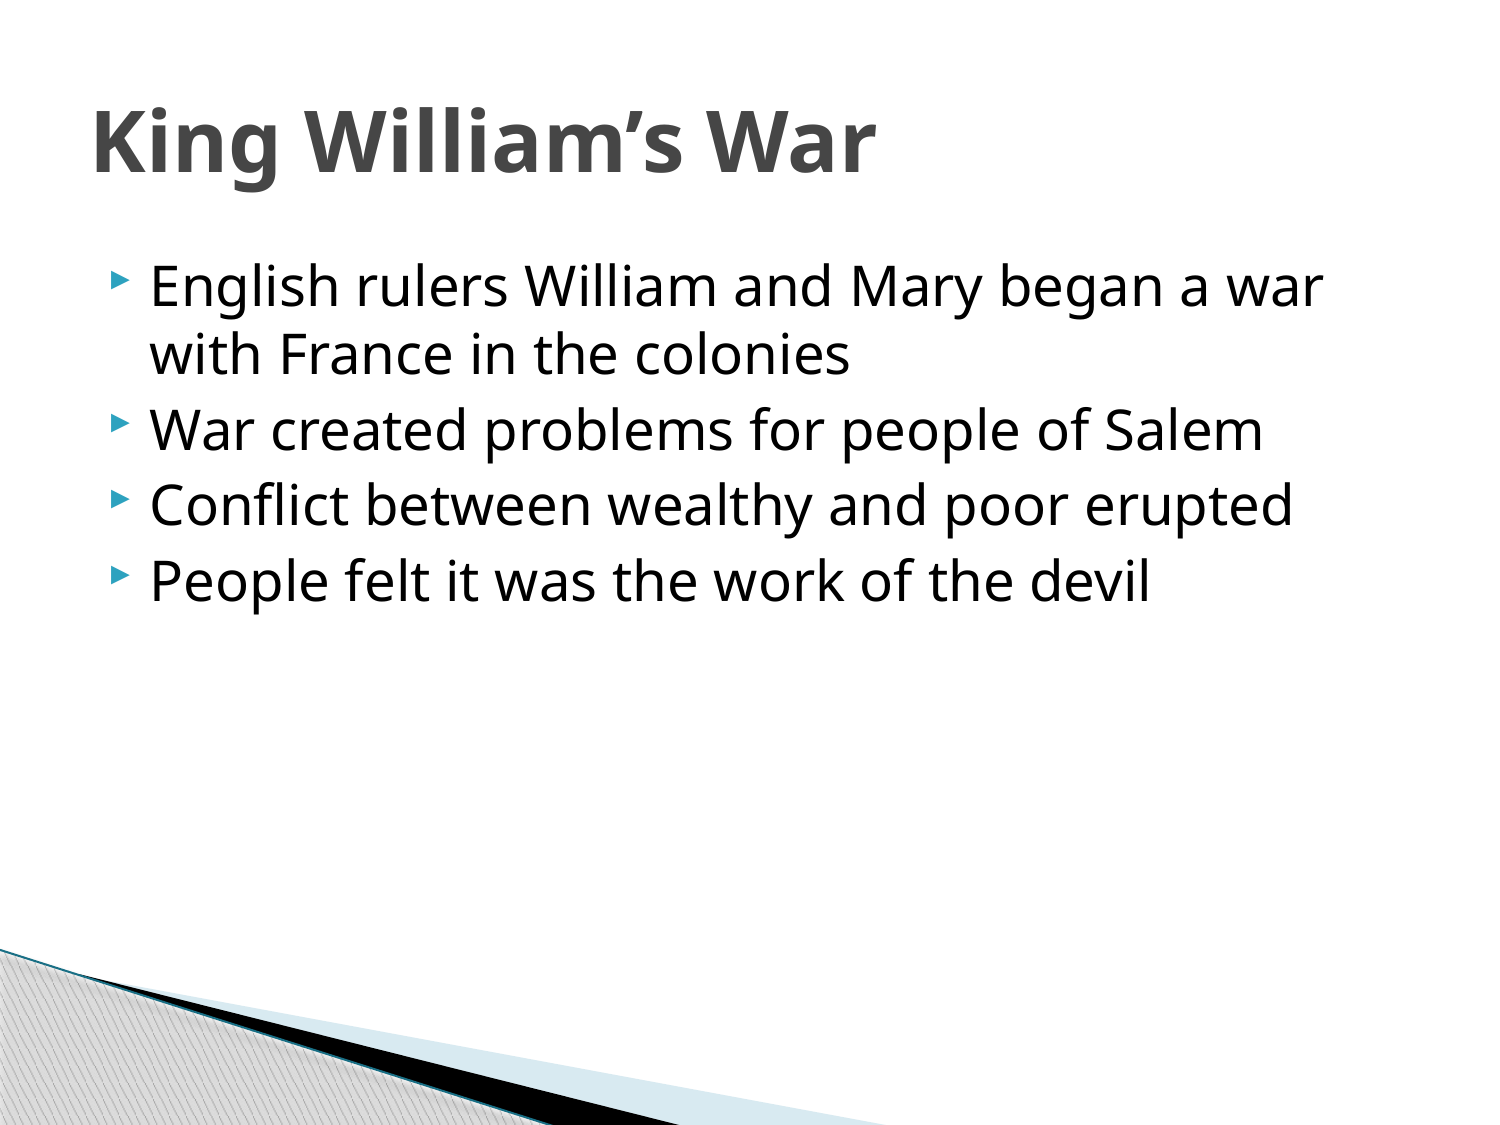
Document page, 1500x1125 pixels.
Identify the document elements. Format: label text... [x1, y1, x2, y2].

list English rulers William and Mary began a war with France in the colonies War created problems for people of Salem Conflict between wealthy and poor erupted People felt it was the work of the devil [74, 242, 1426, 986]
title King William’s War [75, 45, 1425, 233]
